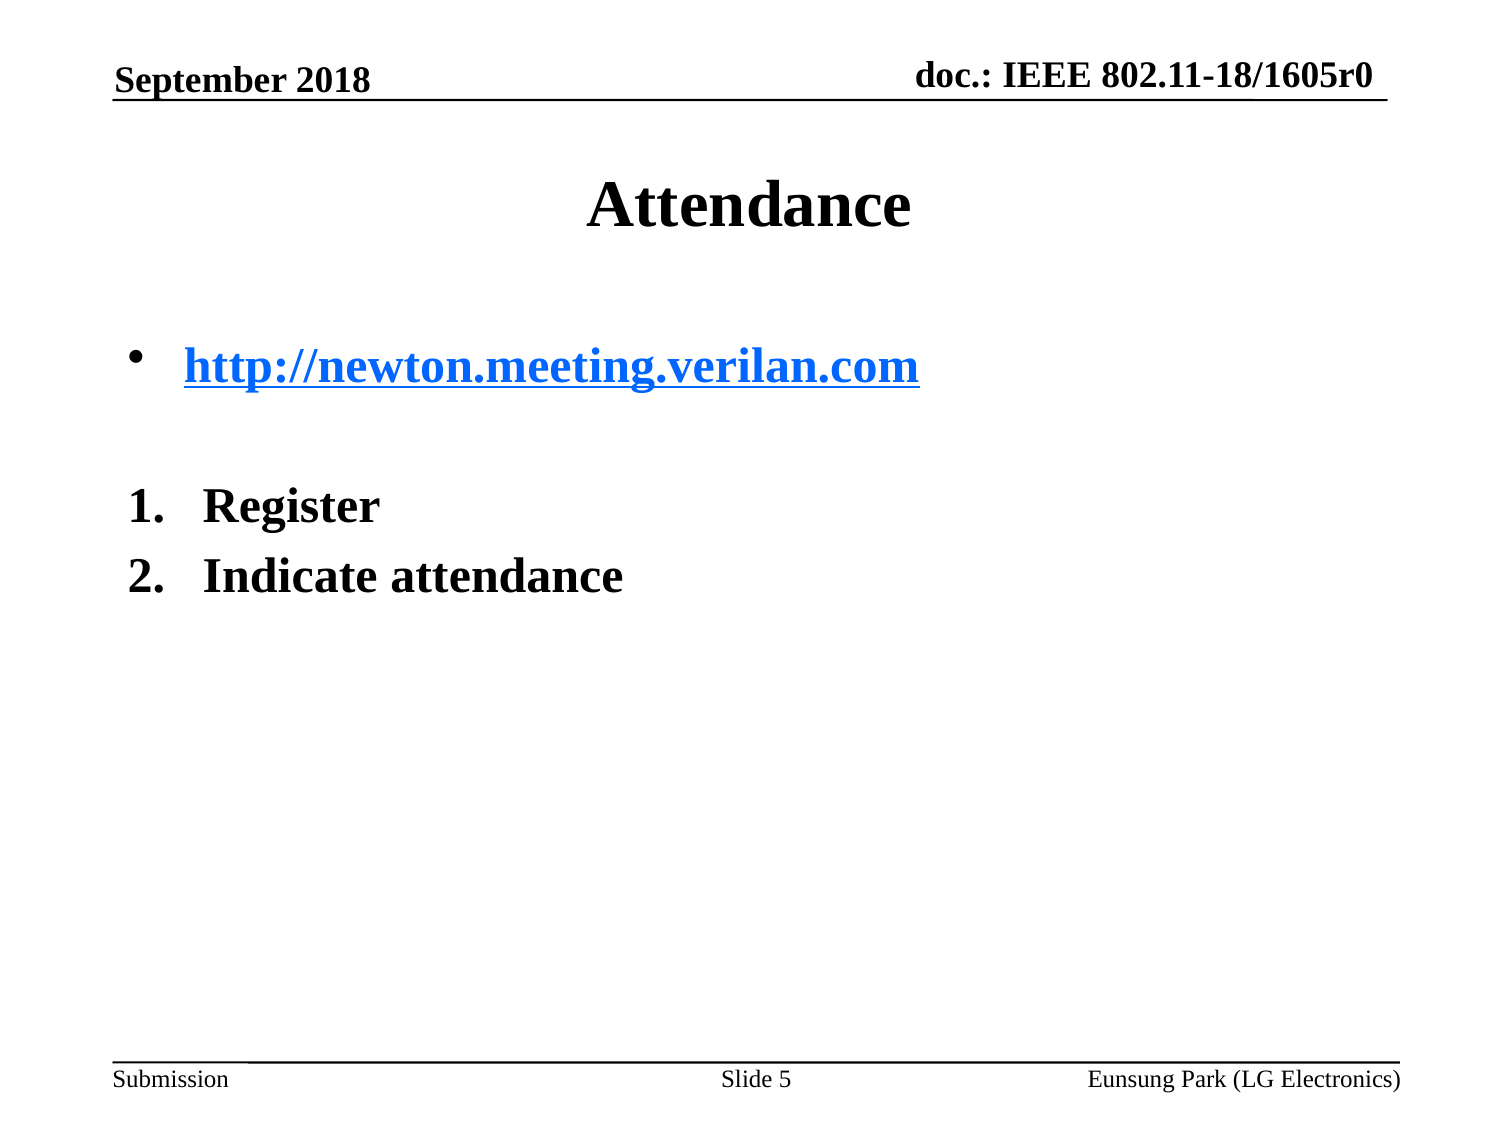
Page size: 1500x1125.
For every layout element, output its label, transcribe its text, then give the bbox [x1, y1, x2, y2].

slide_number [114, 0, 374, 101]
title Attendance [112, 112, 1388, 288]
list http://newton.meeting.verilan.com Register Indicate attendance [112, 324, 1388, 1000]
slide_number Slide 5 [712, 1061, 800, 1093]
footer Eunsung Park (LG Electronics) [949, 1061, 1402, 1093]
